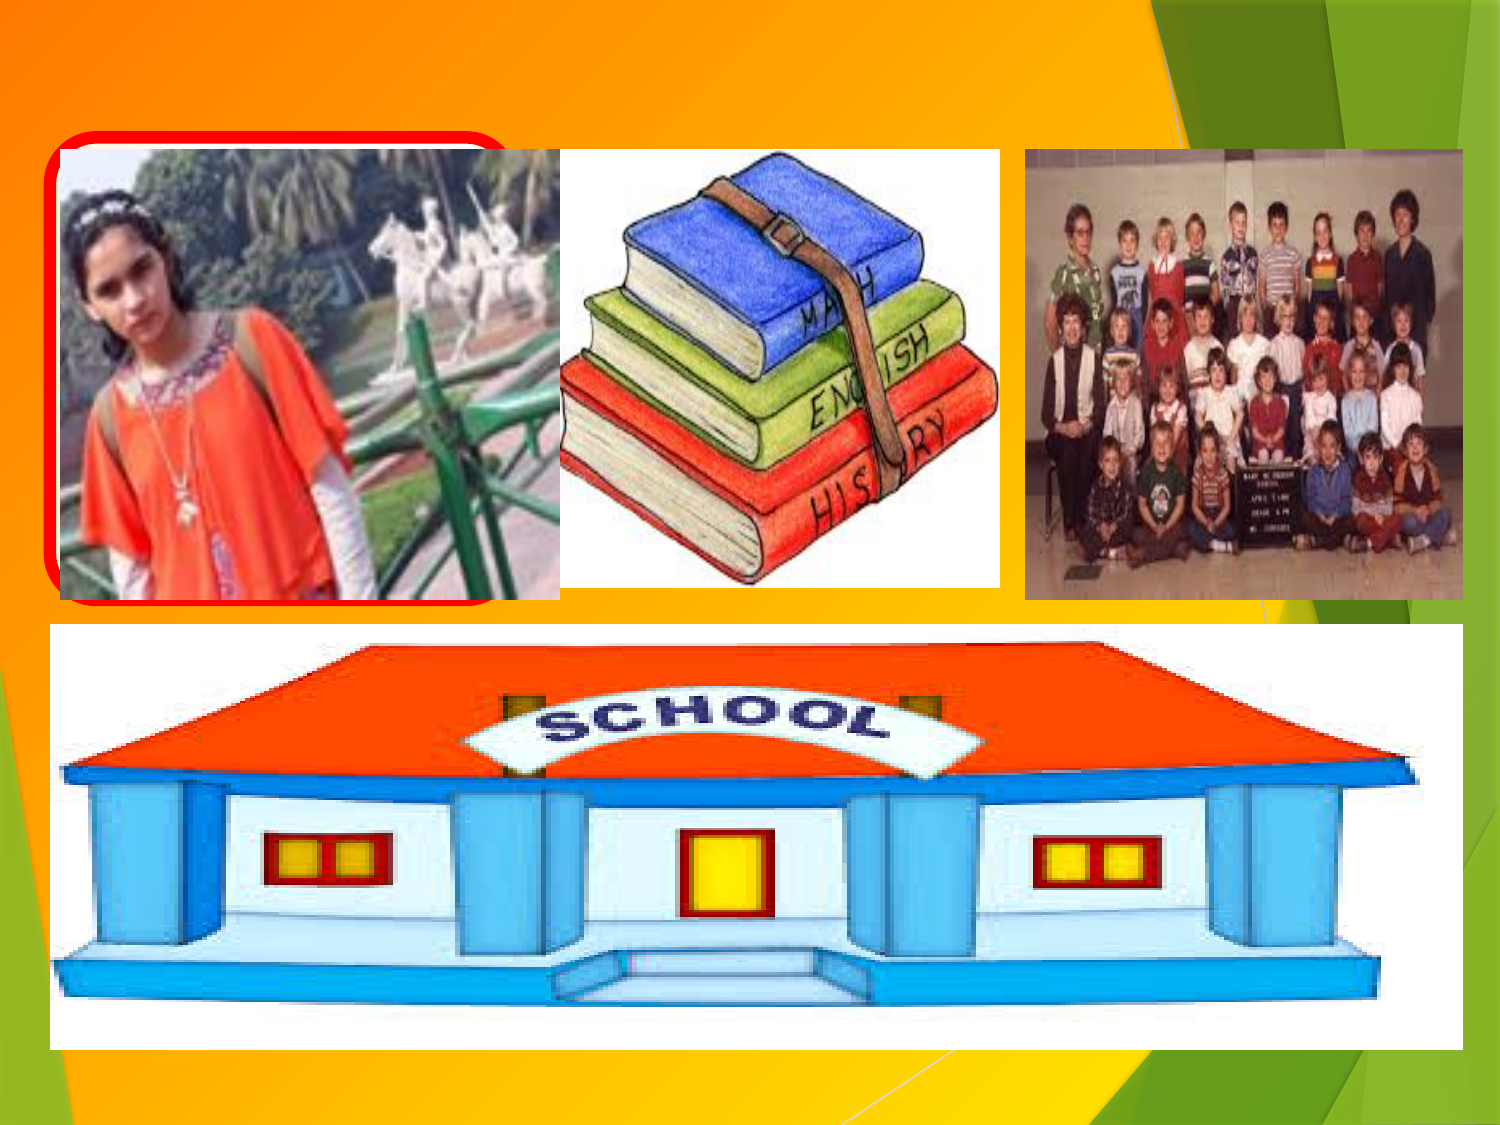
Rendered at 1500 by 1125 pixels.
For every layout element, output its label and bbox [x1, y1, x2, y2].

picture [60, 149, 561, 601]
text_box [49, 136, 1463, 1051]
